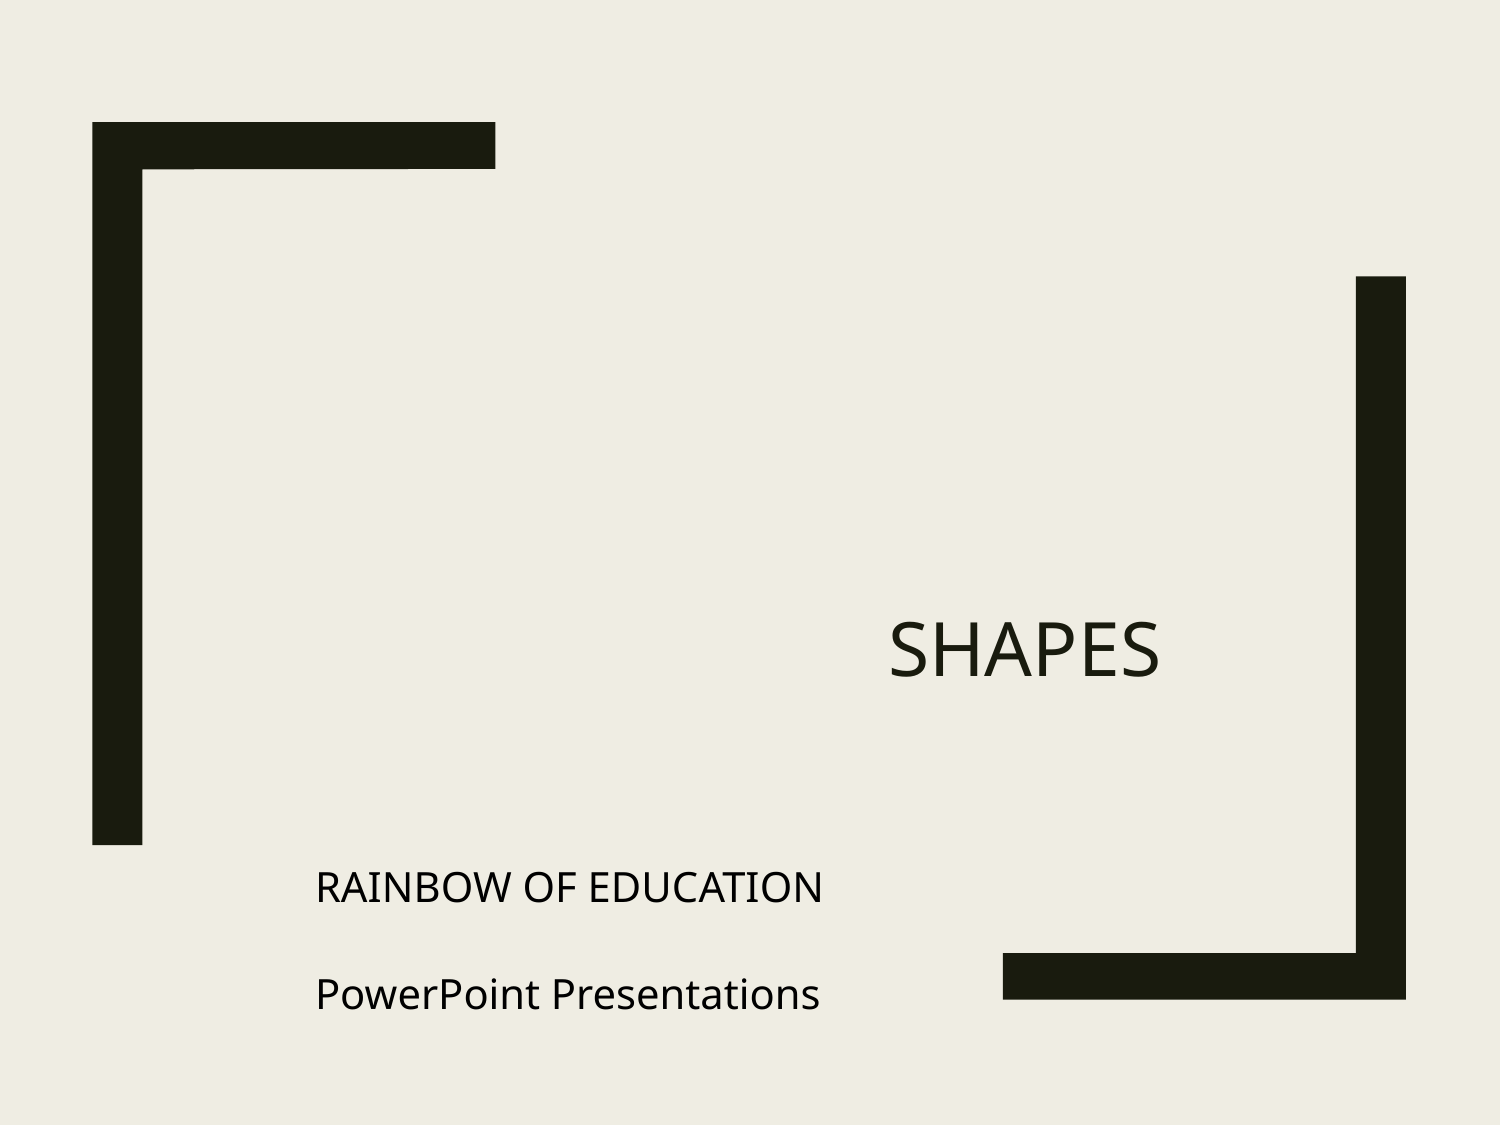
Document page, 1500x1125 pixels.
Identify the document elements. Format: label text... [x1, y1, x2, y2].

text_box RAINBOW OF EDUCATION PowerPoint Presentations [300, 849, 1283, 913]
title Shapes [387, 0, 1500, 700]
